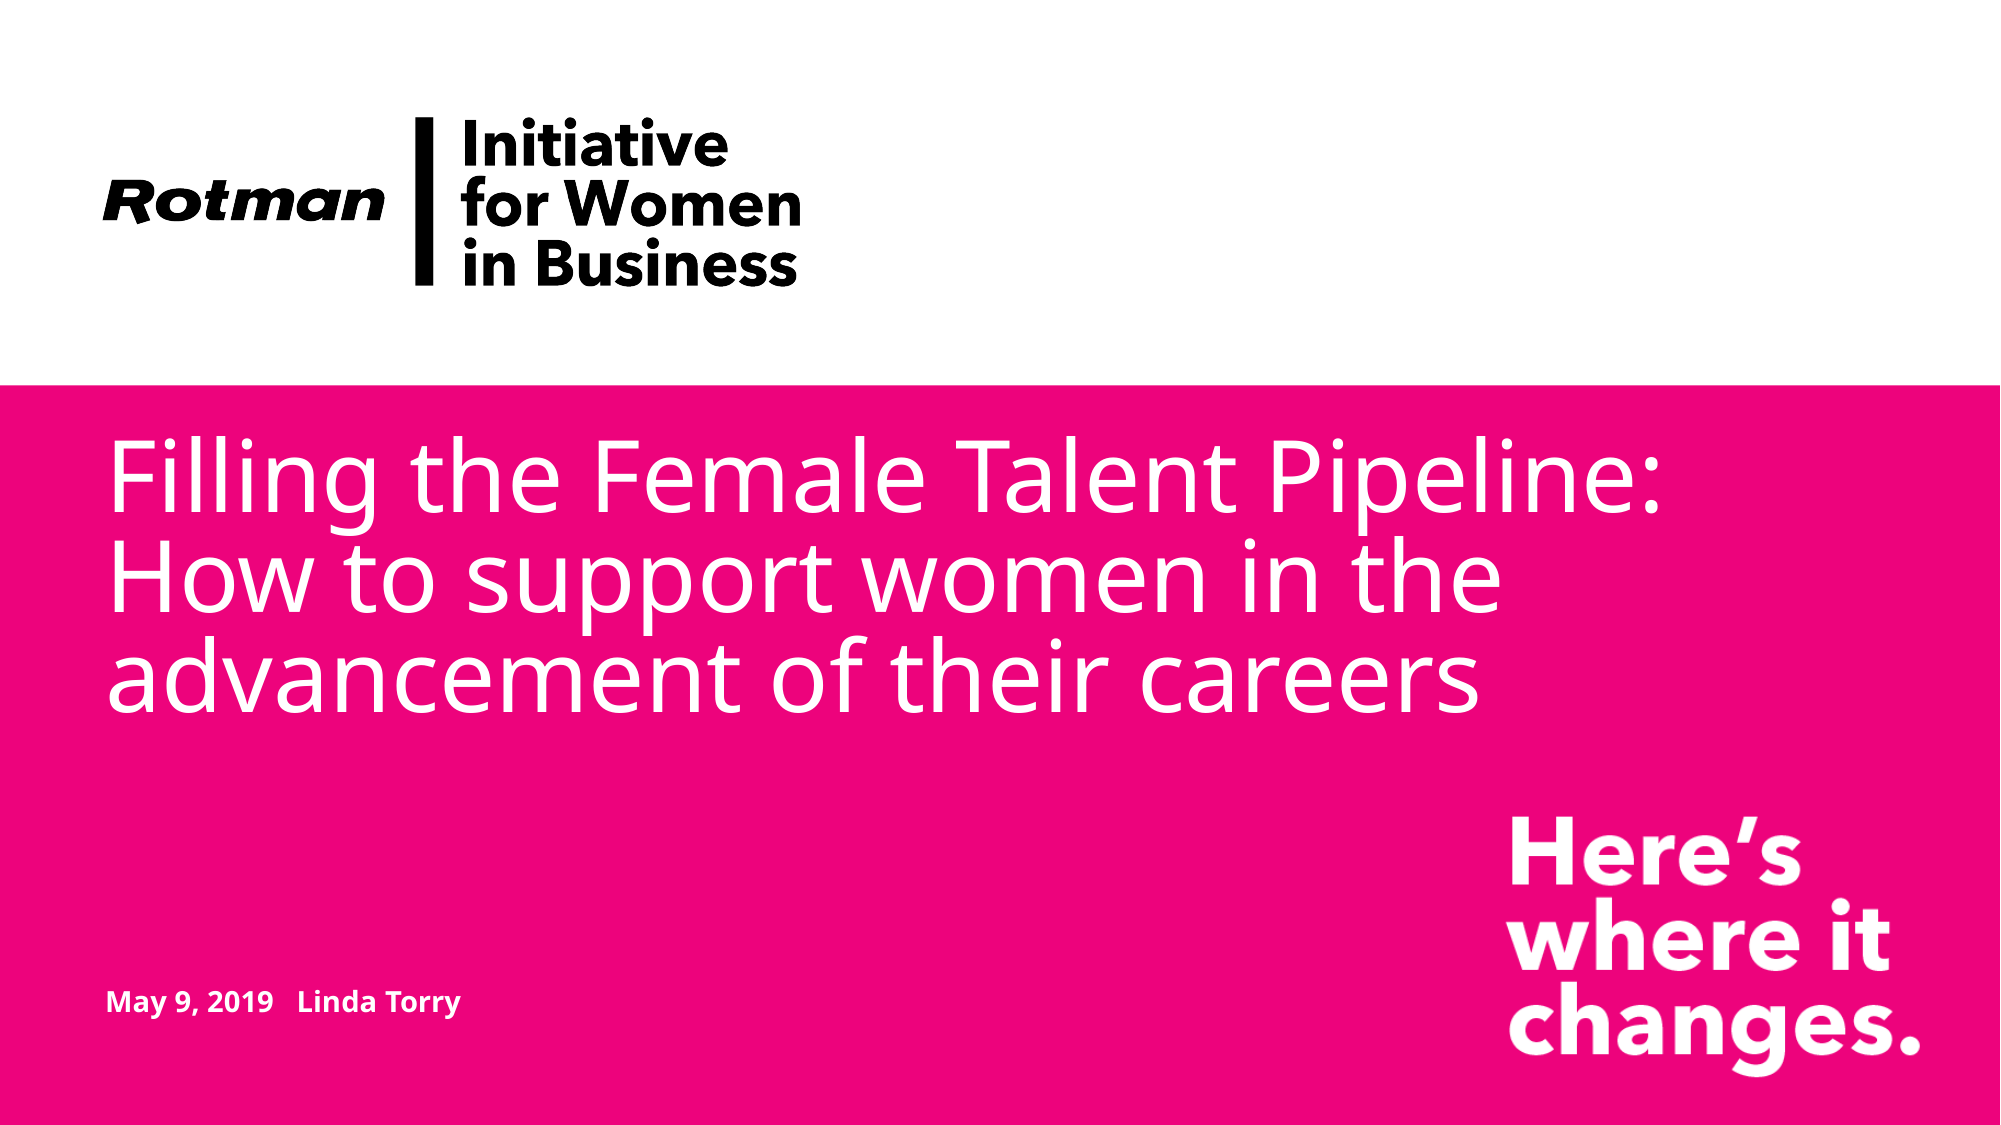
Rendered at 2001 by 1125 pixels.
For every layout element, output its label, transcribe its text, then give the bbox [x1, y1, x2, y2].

text_box May 9, 2019 Linda Torry [90, 975, 1402, 1026]
title Filling the Female Talent Pipeline: How to support women in the advancement of their careers [90, 397, 1791, 740]
picture [102, 117, 800, 287]
picture [1462, 751, 1945, 1109]
